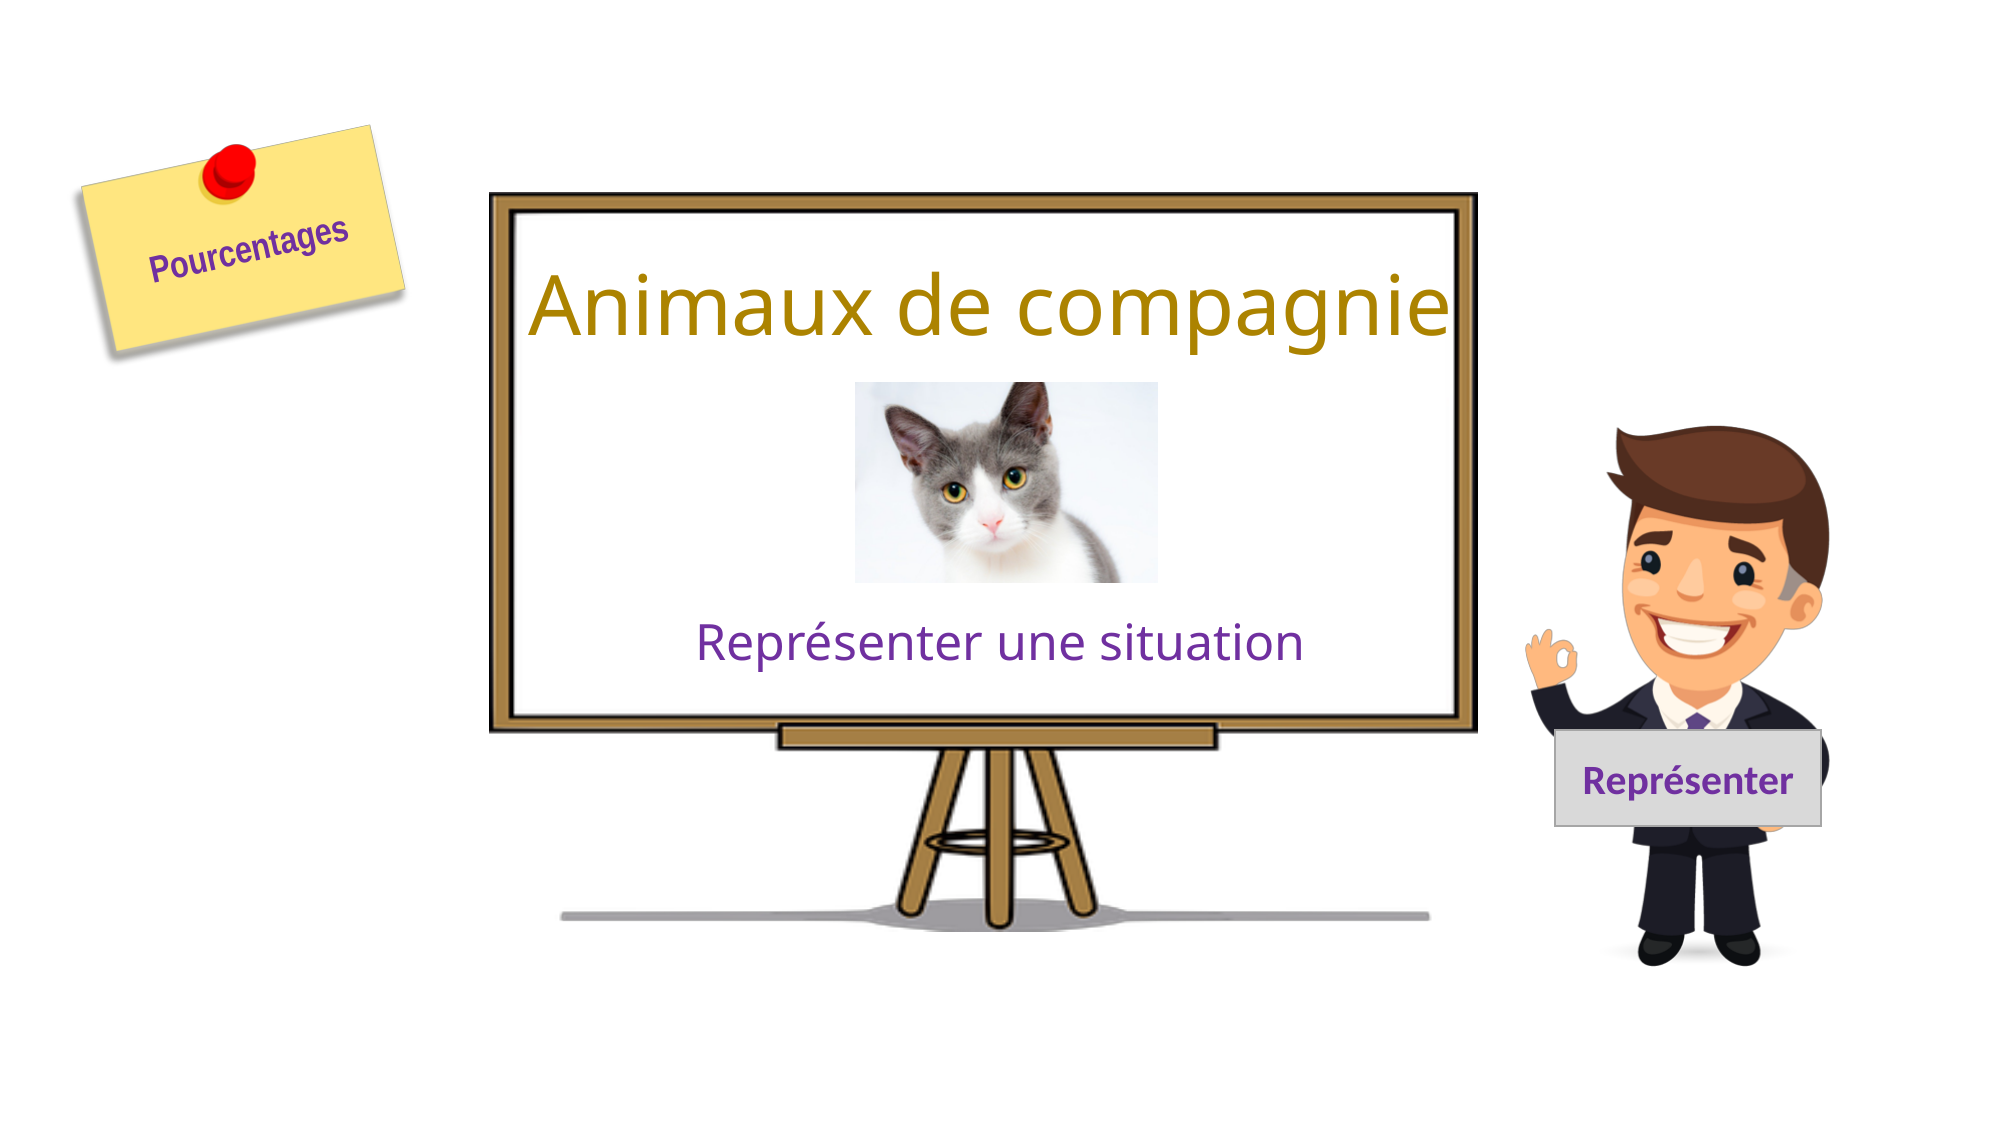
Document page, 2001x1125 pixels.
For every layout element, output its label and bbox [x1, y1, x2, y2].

text_box [67, 123, 412, 369]
picture [489, 192, 1478, 932]
picture [1514, 404, 1855, 995]
